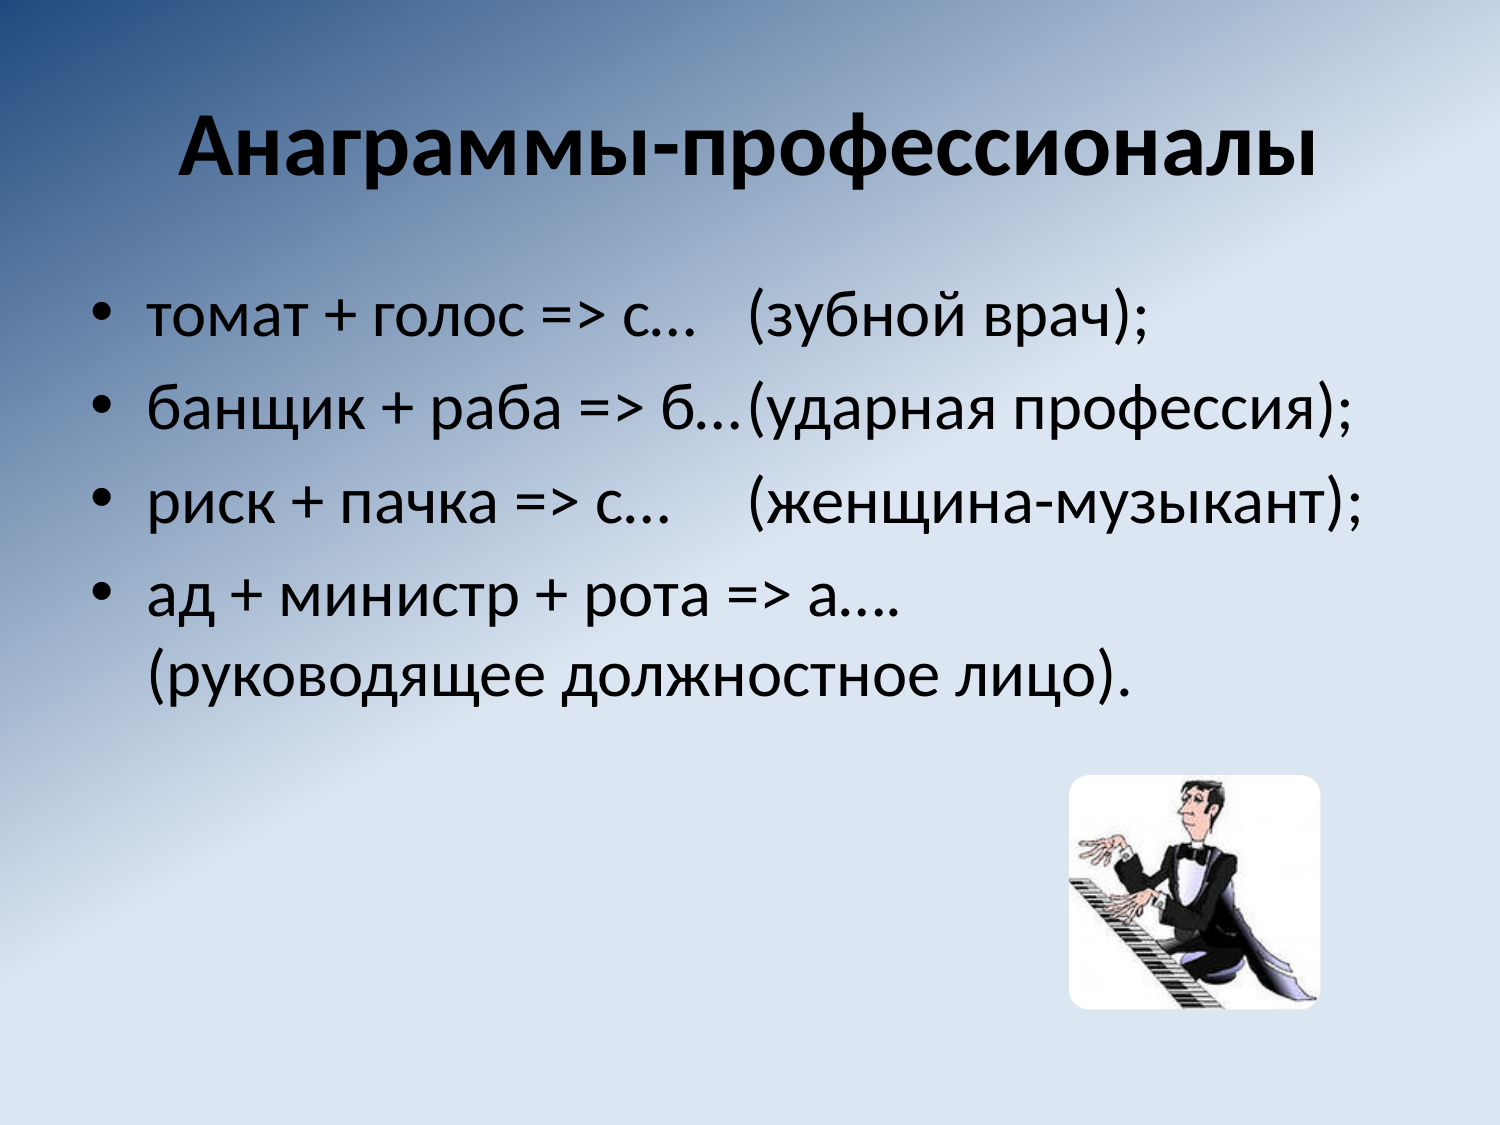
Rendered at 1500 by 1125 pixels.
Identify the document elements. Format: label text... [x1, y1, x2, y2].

picture [1068, 774, 1321, 1010]
list томат + голос => с… (зубной врач); банщик + раба => б… (ударная профессия); риск + пачка => с… (женщина-музыкант); ад + министр + рота => а…. (руководящее должностное лицо). [75, 262, 1425, 1005]
title Анаграммы-профессионалы [75, 45, 1425, 233]
